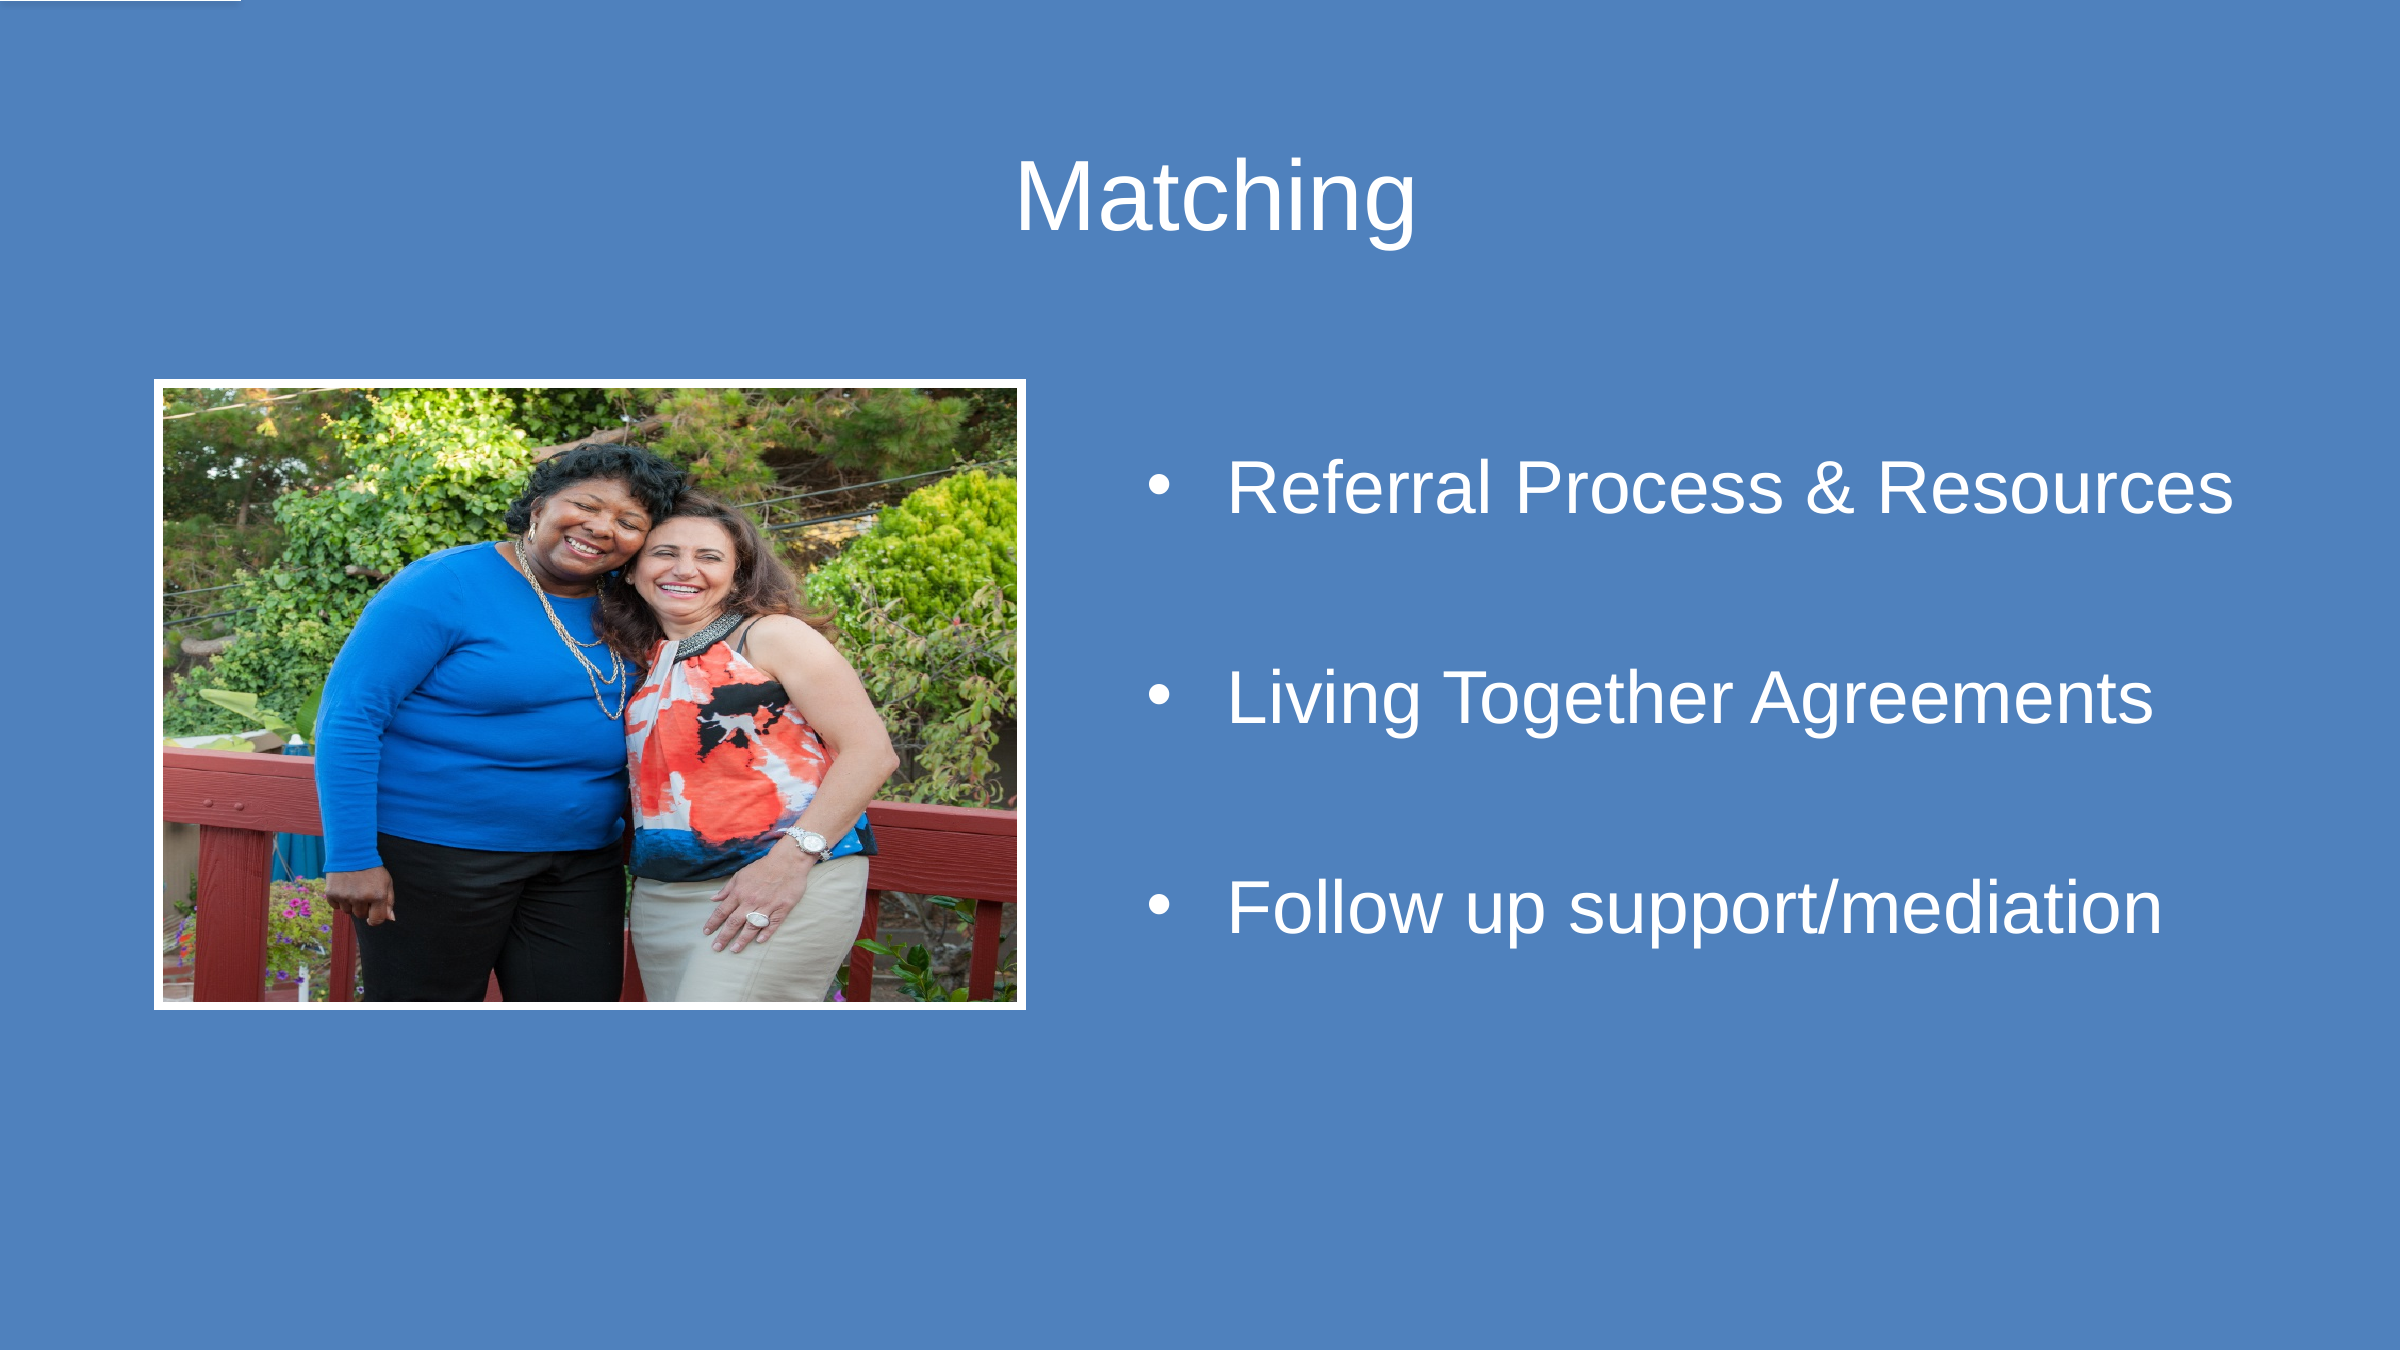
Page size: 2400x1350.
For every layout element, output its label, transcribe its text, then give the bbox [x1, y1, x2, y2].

text_box Matching [633, 119, 1800, 261]
list Referral Process & Resources Living Together Agreements Follow up support/mediation [1125, 355, 2400, 1121]
picture [162, 387, 1018, 1002]
